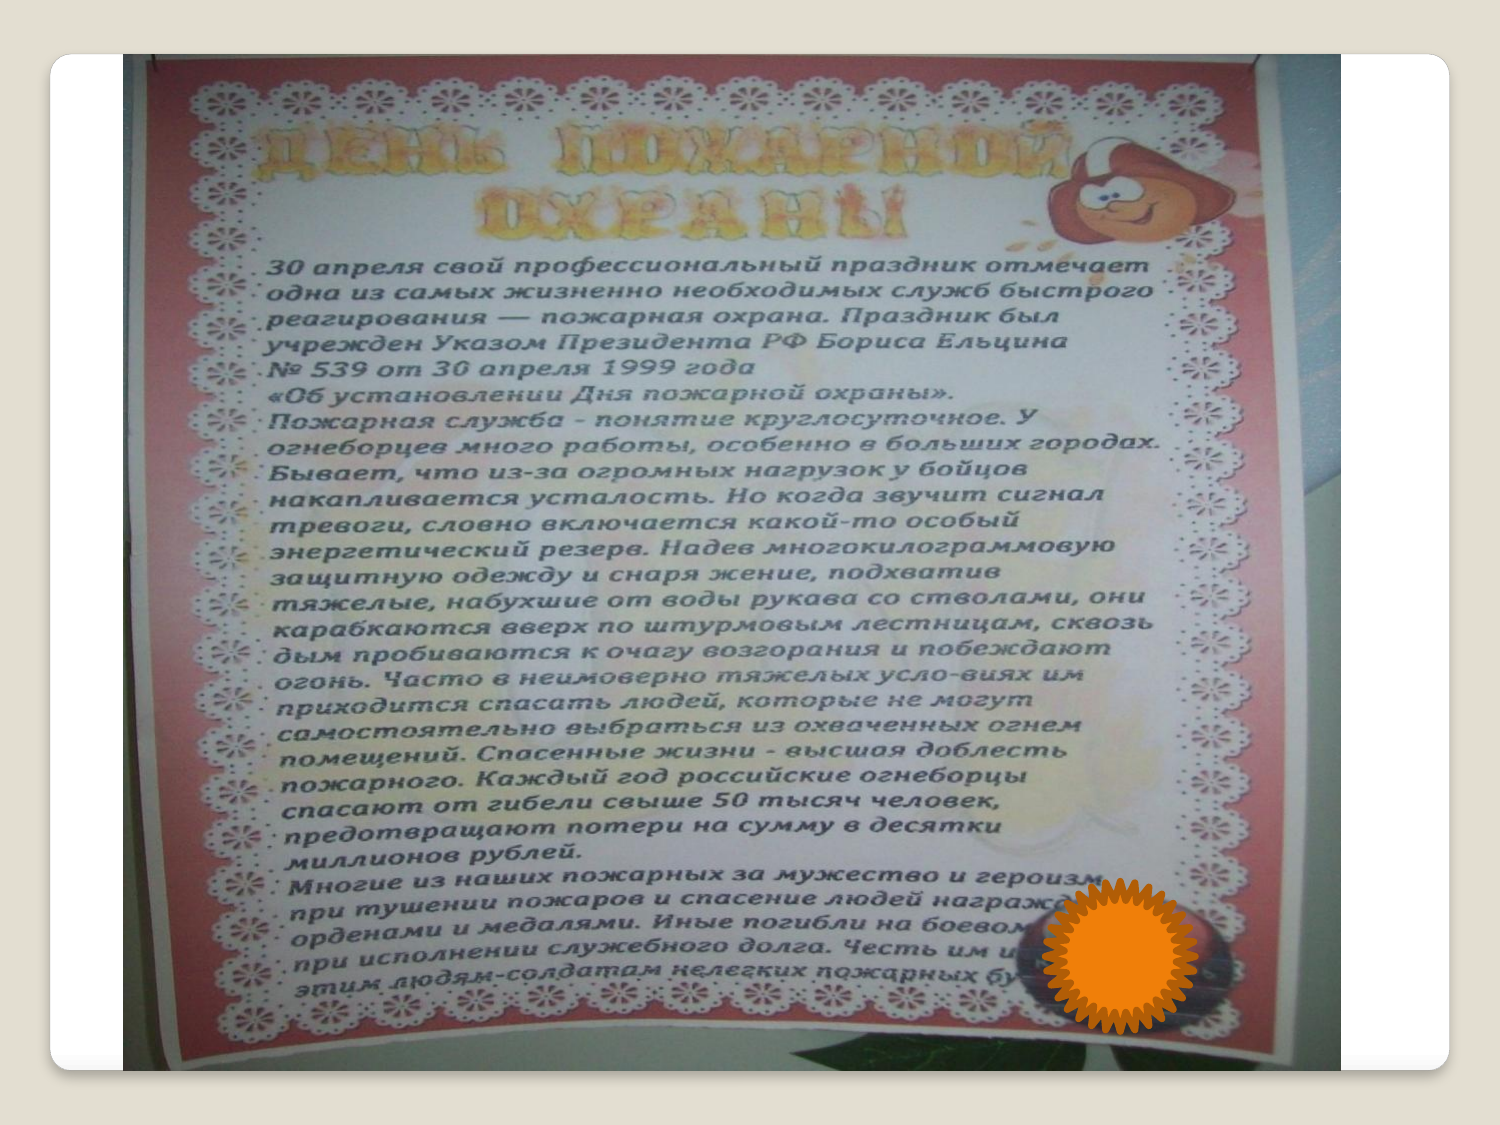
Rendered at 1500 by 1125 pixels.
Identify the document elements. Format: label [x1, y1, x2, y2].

picture [123, 54, 1341, 1071]
